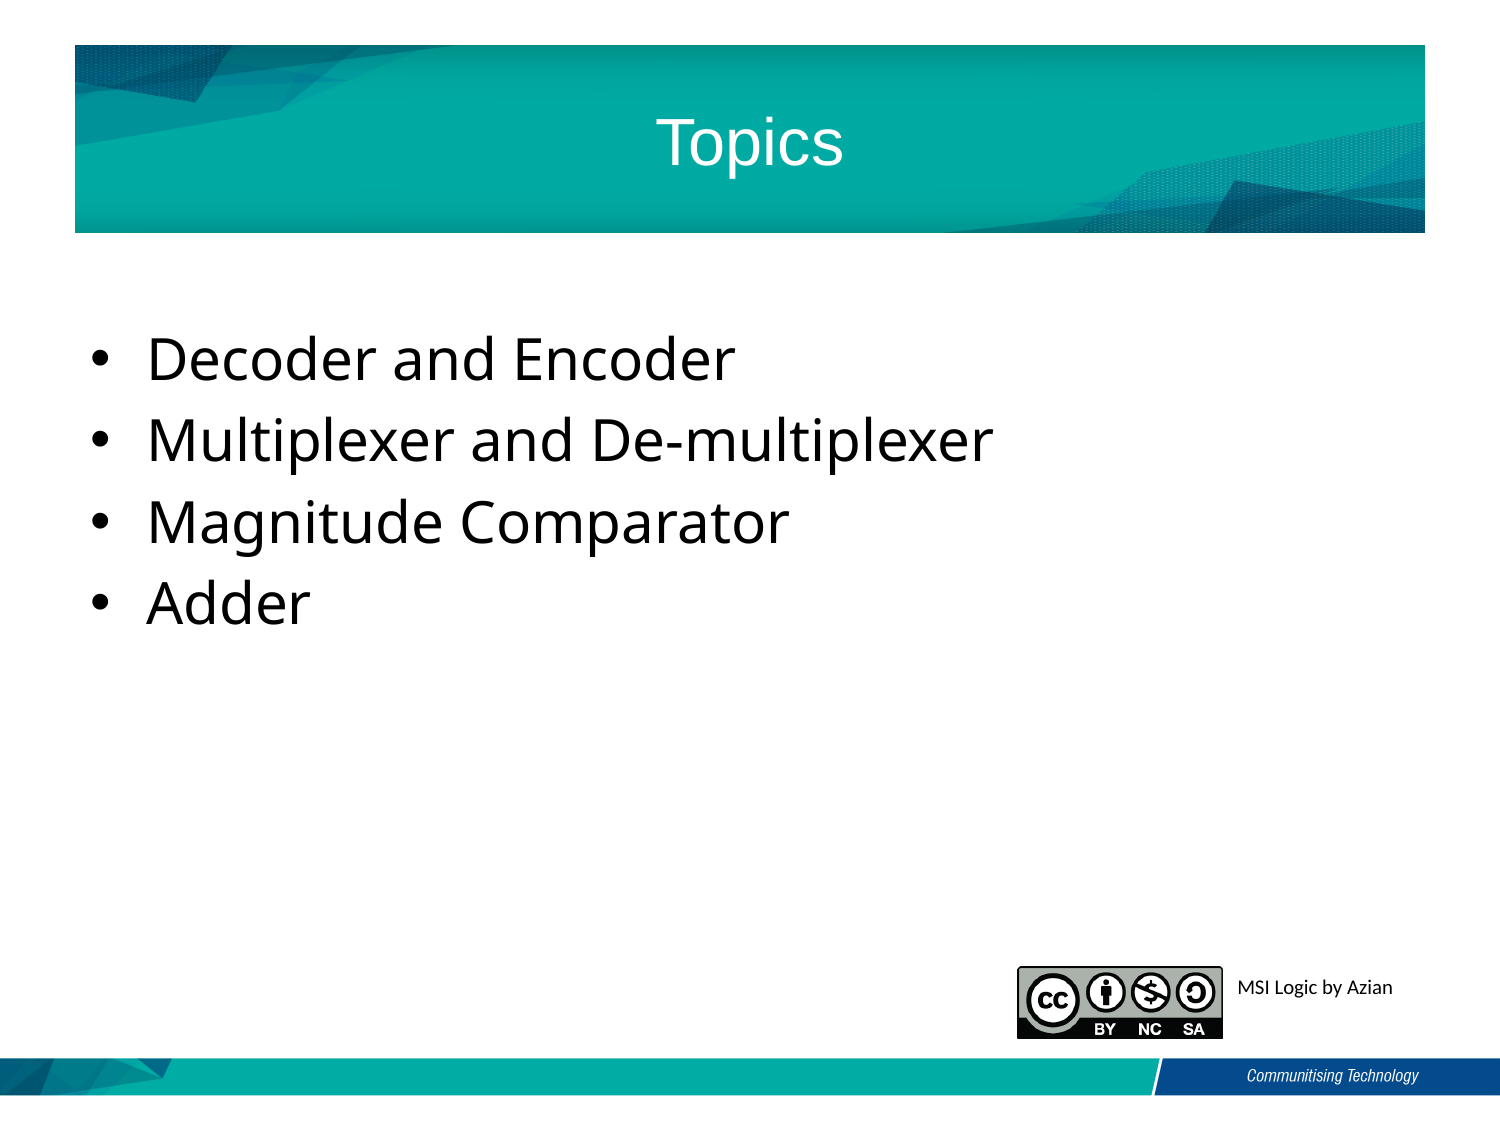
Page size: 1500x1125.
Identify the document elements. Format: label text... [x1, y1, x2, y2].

picture [0, 0, 1500, 1125]
list Decoder and Encoder Multiplexer and De-multiplexer Magnitude Comparator Adder [75, 314, 1425, 910]
title Topics [75, 45, 1425, 233]
